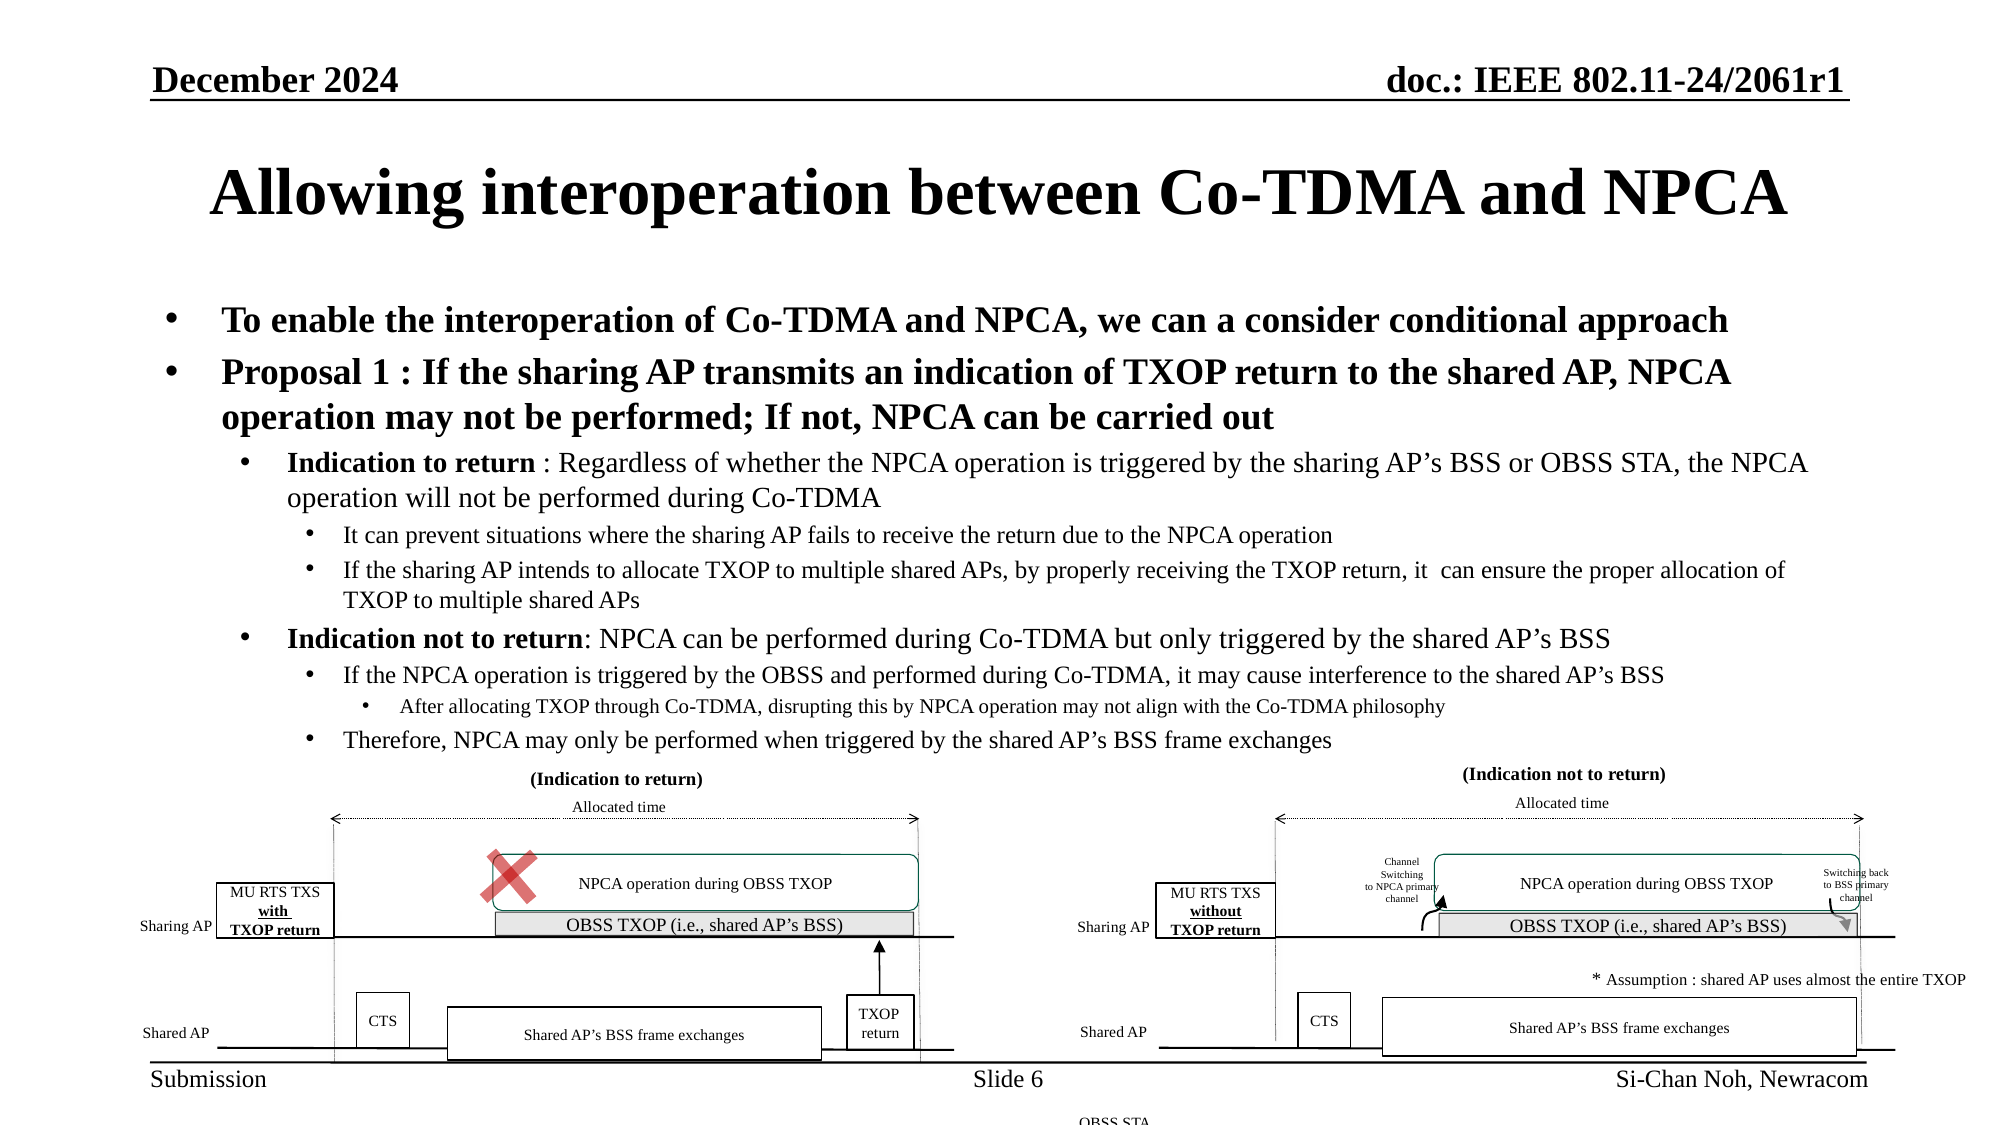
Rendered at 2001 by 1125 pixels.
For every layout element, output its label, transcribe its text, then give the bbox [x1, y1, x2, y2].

text_box Channel Switching to NPCA primary channel [1353, 852, 1452, 908]
text_box Sharing AP [42, 891, 216, 933]
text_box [1861, 1047, 1896, 1051]
text_box Allocated time [560, 794, 727, 818]
text_box MU RTS TXS with TXOP return [216, 882, 328, 936]
text_box NPCA operation during OBSS TXOP [1447, 852, 1853, 911]
text_box MU RTS TXS without TXOP return [1156, 882, 1269, 939]
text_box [474, 844, 543, 908]
list To enable the interoperation of Co-TDMA and NPCA, we can a consider conditional approach Proposal 1 : If the sharing AP transmits an indication of TXOP return to the shared AP, NPCA operation may not be performed; If not, NPCA can be carried out Indication to return : Regardless of whether the NPCA operation is triggered by the sharing AP’s BSS or OBSS STA, the NPCA operation will not be performed during Co-TDMA It can prevent situations where the sharing AP fails to receive the return due to the NPCA operation If the sharing AP intends to allocate TXOP to multiple shared APs, by properly receiving the TXOP return, it can ensure the proper allocation of TXOP to multiple shared APs Indication not to return: NPCA can be performed during Co-TDMA but only triggered by the shared AP’s BSS If the NPCA operation is triggered by the OBSS and performed during Co-TDMA, it may cause interference to the shared AP’s BSS After allocating TXOP through Co-TDMA, disrupting this by NPCA operation may not align with the Co-TDMA philosophy Therefore, NPCA may only be performed when triggered by the shared AP’s BSS frame exchanges [150, 287, 1850, 1000]
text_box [1158, 1047, 1859, 1051]
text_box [1821, 906, 1856, 925]
text_box Switching back to BSS primary channel [1807, 856, 1853, 911]
text_box OBSS TXOP (i.e., shared AP’s BSS) [1446, 911, 1851, 936]
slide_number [152, 54, 402, 101]
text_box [1421, 894, 1444, 931]
text_box * Assumption : shared AP uses almost the entire TXOP [1568, 982, 1853, 994]
text_box (Indication not to return) [1354, 756, 1775, 790]
text_box Allocated time [1504, 790, 1670, 818]
footer Si-Chan Noh, Newracom [1612, 1061, 1869, 1093]
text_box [925, 1047, 955, 1051]
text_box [1858, 825, 1863, 1045]
text_box Shared AP’s BSS frame exchanges [1382, 997, 1853, 1046]
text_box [217, 1047, 912, 1051]
text_box Shared AP’s BSS frame exchanges [447, 1007, 822, 1046]
text_box CTS [1297, 992, 1351, 1046]
slide_number Slide 6 [964, 1061, 1053, 1093]
text_box TXOP return [847, 995, 912, 1046]
text_box Shared AP [42, 1016, 310, 1058]
text_box (Indication to return) [406, 762, 827, 794]
text_box Sharing AP [980, 892, 1156, 934]
title Allowing interoperation between Co-TDMA and NPCA [150, 112, 1850, 263]
text_box NPCA operation during OBSS TXOP [545, 852, 912, 913]
text_box * Assumption : shared AP uses almost the entire TXOP [1867, 982, 1990, 994]
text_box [917, 823, 921, 1063]
text_box OBSS STA [981, 1106, 1248, 1125]
text_box Switching back to BSS primary channel [1867, 856, 1906, 913]
text_box CTS [356, 992, 410, 1046]
text_box Shared AP [980, 1016, 1247, 1058]
text_box OBSS TXOP (i.e., shared AP’s BSS) [493, 913, 912, 936]
